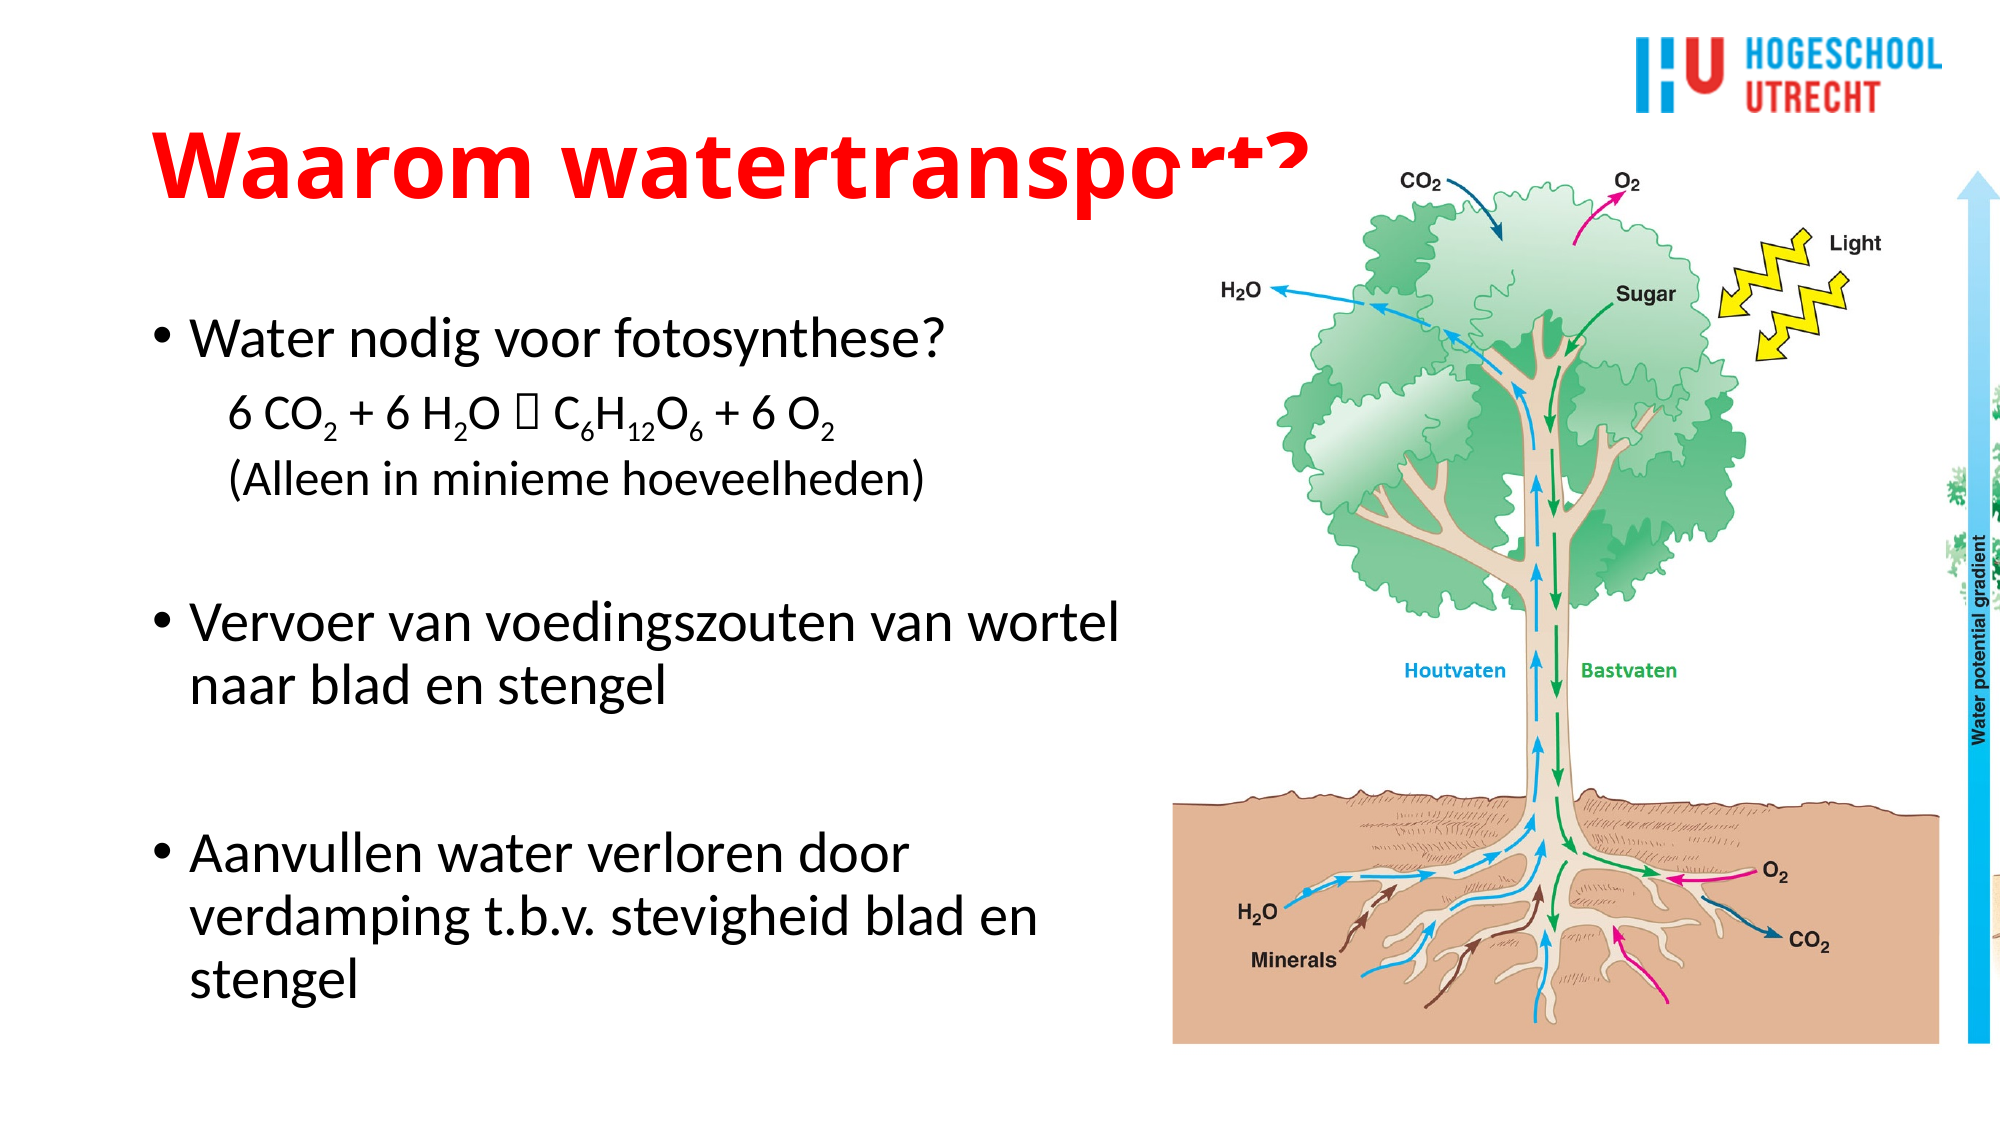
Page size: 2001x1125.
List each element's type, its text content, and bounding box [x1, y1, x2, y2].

picture [1913, 42, 1918, 64]
picture [1636, 37, 1942, 113]
picture [1172, 168, 2000, 1076]
list Water nodig voor fotosynthese? 6 CO2 + 6 H2O  C6H12O6 + 6 O2 (Alleen in minieme hoeveelheden) Vervoer van voedingszouten van wortel naar blad en stengel Aanvullen water verloren door verdamping t.b.v. stevigheid blad en stengel [137, 299, 1172, 1014]
title Waarom watertransport? [137, 59, 1863, 278]
picture [1892, 42, 1898, 64]
